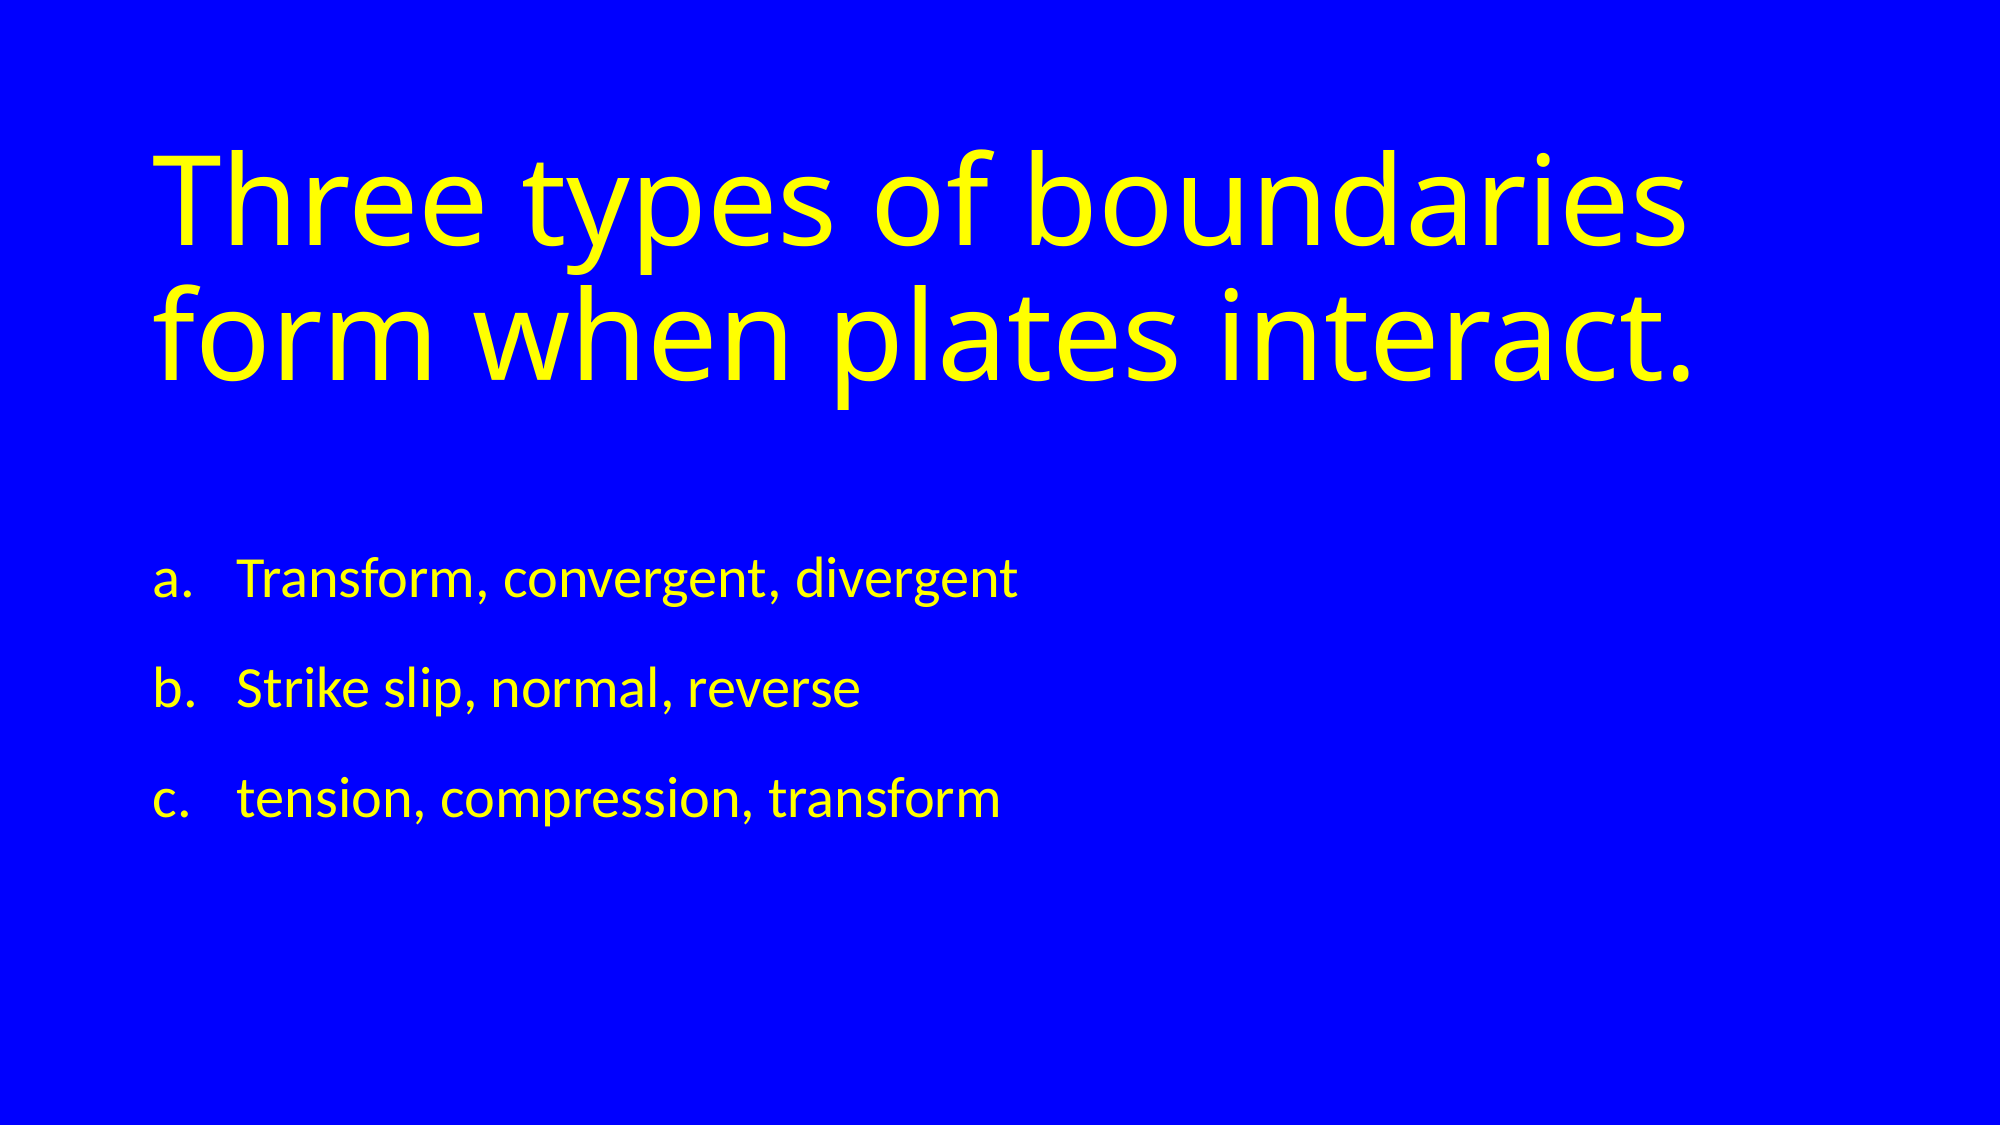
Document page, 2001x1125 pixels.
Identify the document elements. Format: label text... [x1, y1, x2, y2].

list Transform, convergent, divergent [137, 540, 1863, 650]
text_box tension, compression, transform [137, 759, 1863, 870]
text_box Strike slip, normal, reverse [137, 650, 1863, 759]
title Three types of boundaries form when plates interact. [137, 59, 1863, 485]
